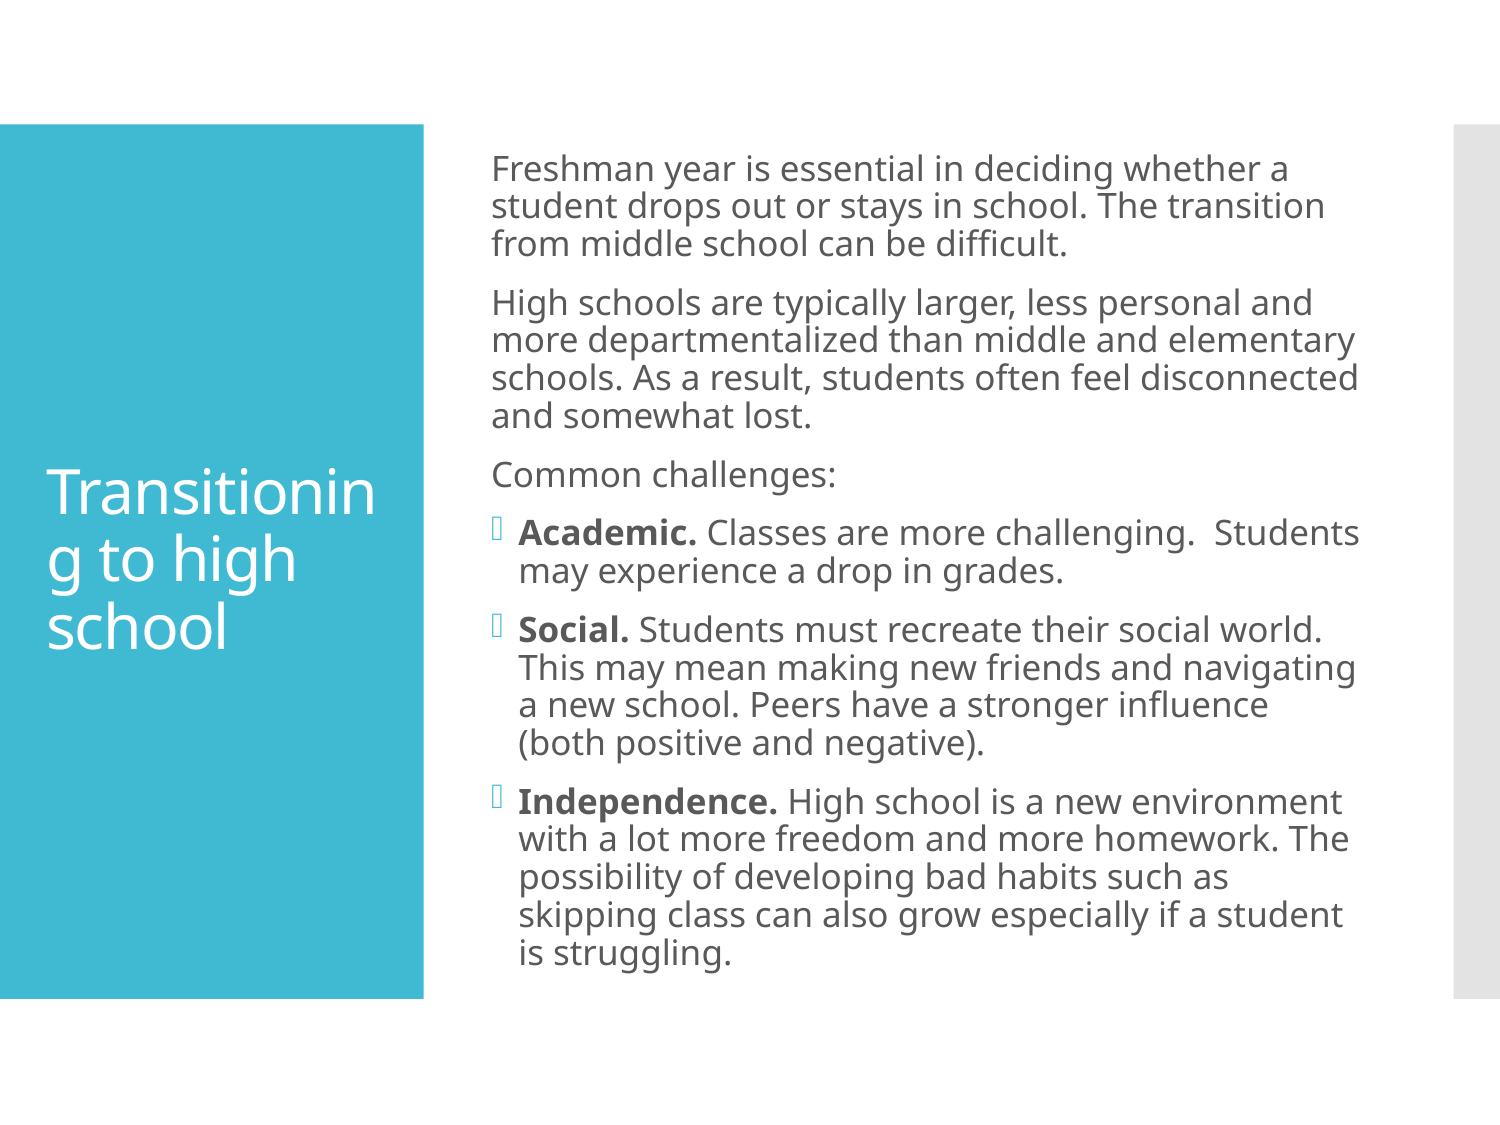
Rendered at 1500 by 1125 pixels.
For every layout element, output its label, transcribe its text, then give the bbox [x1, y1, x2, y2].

list Freshman year is essential in deciding whether a student drops out or stays in school. The transition from middle school can be difficult. High schools are typically larger, less personal and more departmentalized than middle and elementary schools. As a result, students often feel disconnected and somewhat lost. Common challenges: Academic. Classes are more challenging. Students may experience a drop in grades. Social. Students must recreate their social world. This may mean making new friends and navigating a new school. Peers have a stronger influence (both positive and negative). Independence. High school is a new environment with a lot more freedom and more homework. The possibility of developing bad habits such as skipping class can also grow especially if a student is struggling. [476, 141, 1376, 982]
title Transitioning to high school [31, 184, 394, 940]
